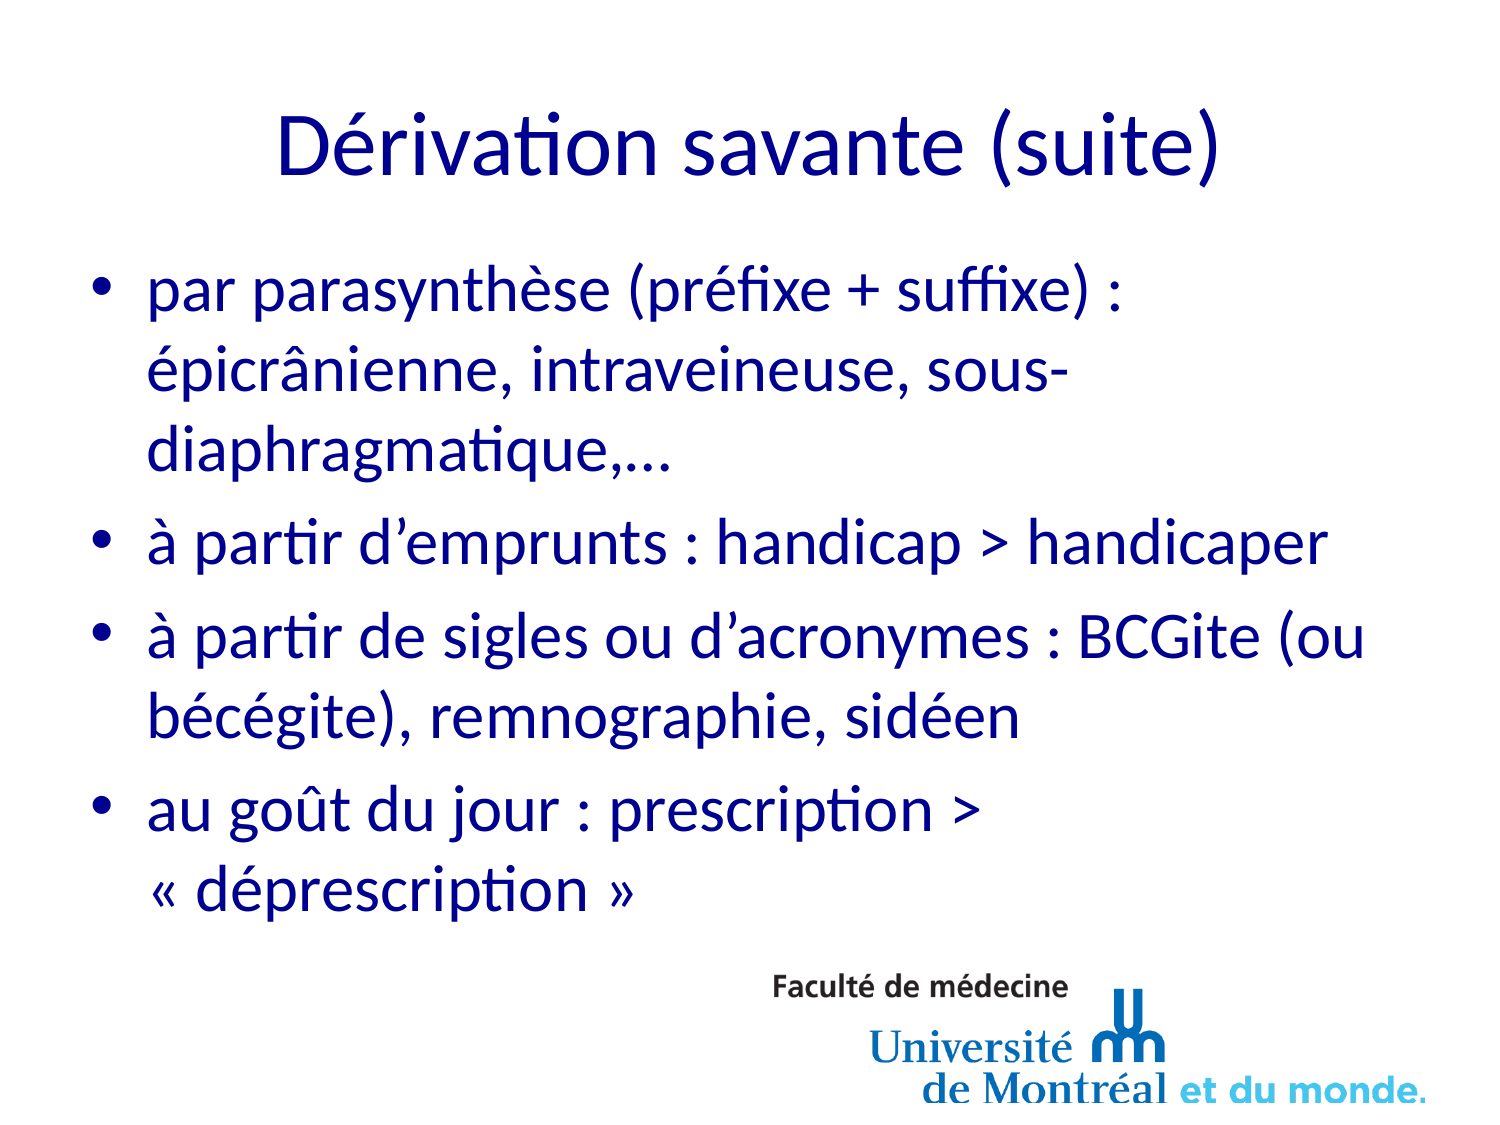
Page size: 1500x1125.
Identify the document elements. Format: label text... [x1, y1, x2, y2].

title Dérivation savante (suite) [75, 45, 1425, 233]
list par parasynthèse (préfixe + suffixe) : épicrânienne, intraveineuse, sous-diaphragmatique,… à partir d’emprunts : handicap > handicaper à partir de sigles ou d’acronymes : BCGite (ou bécégite), remnographie, sidéen au goût du jour : prescription > « déprescription » [75, 237, 1425, 980]
picture [766, 980, 1074, 1005]
